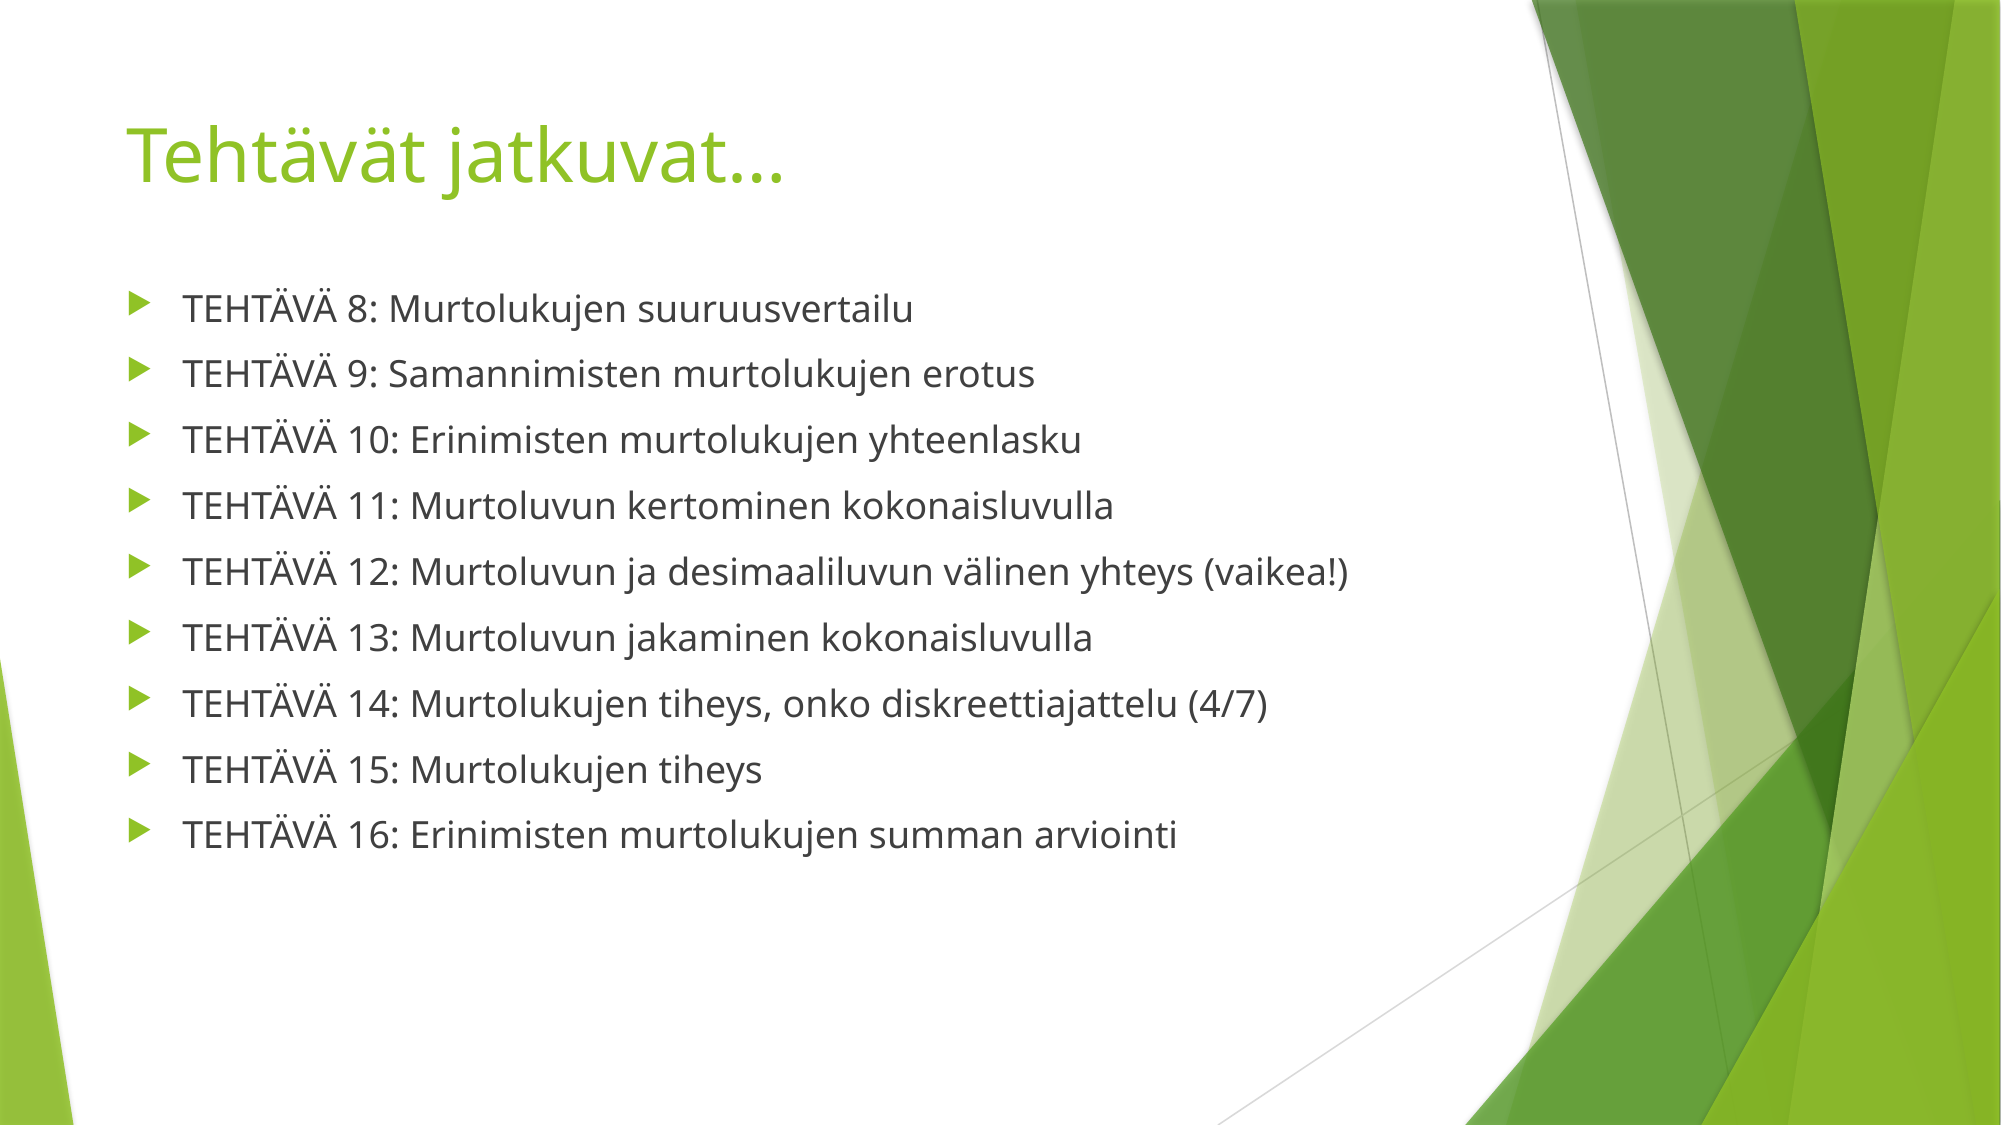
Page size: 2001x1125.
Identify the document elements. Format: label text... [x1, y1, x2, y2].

list TEHTÄVÄ 8: Murtolukujen suuruusvertailu TEHTÄVÄ 9: Samannimisten murtolukujen erotus TEHTÄVÄ 10: Erinimisten murtolukujen yhteenlasku TEHTÄVÄ 11: Murtoluvun kertominen kokonaisluvulla TEHTÄVÄ 12: Murtoluvun ja desimaaliluvun välinen yhteys (vaikea!) TEHTÄVÄ 13: Murtoluvun jakaminen kokonaisluvulla TEHTÄVÄ 14: Murtolukujen tiheys, onko diskreettiajattelu (4/7) TEHTÄVÄ 15: Murtolukujen tiheys TEHTÄVÄ 16: Erinimisten murtolukujen summan arviointi [111, 277, 1522, 914]
title Tehtävät jatkuvat… [111, 99, 1522, 214]
